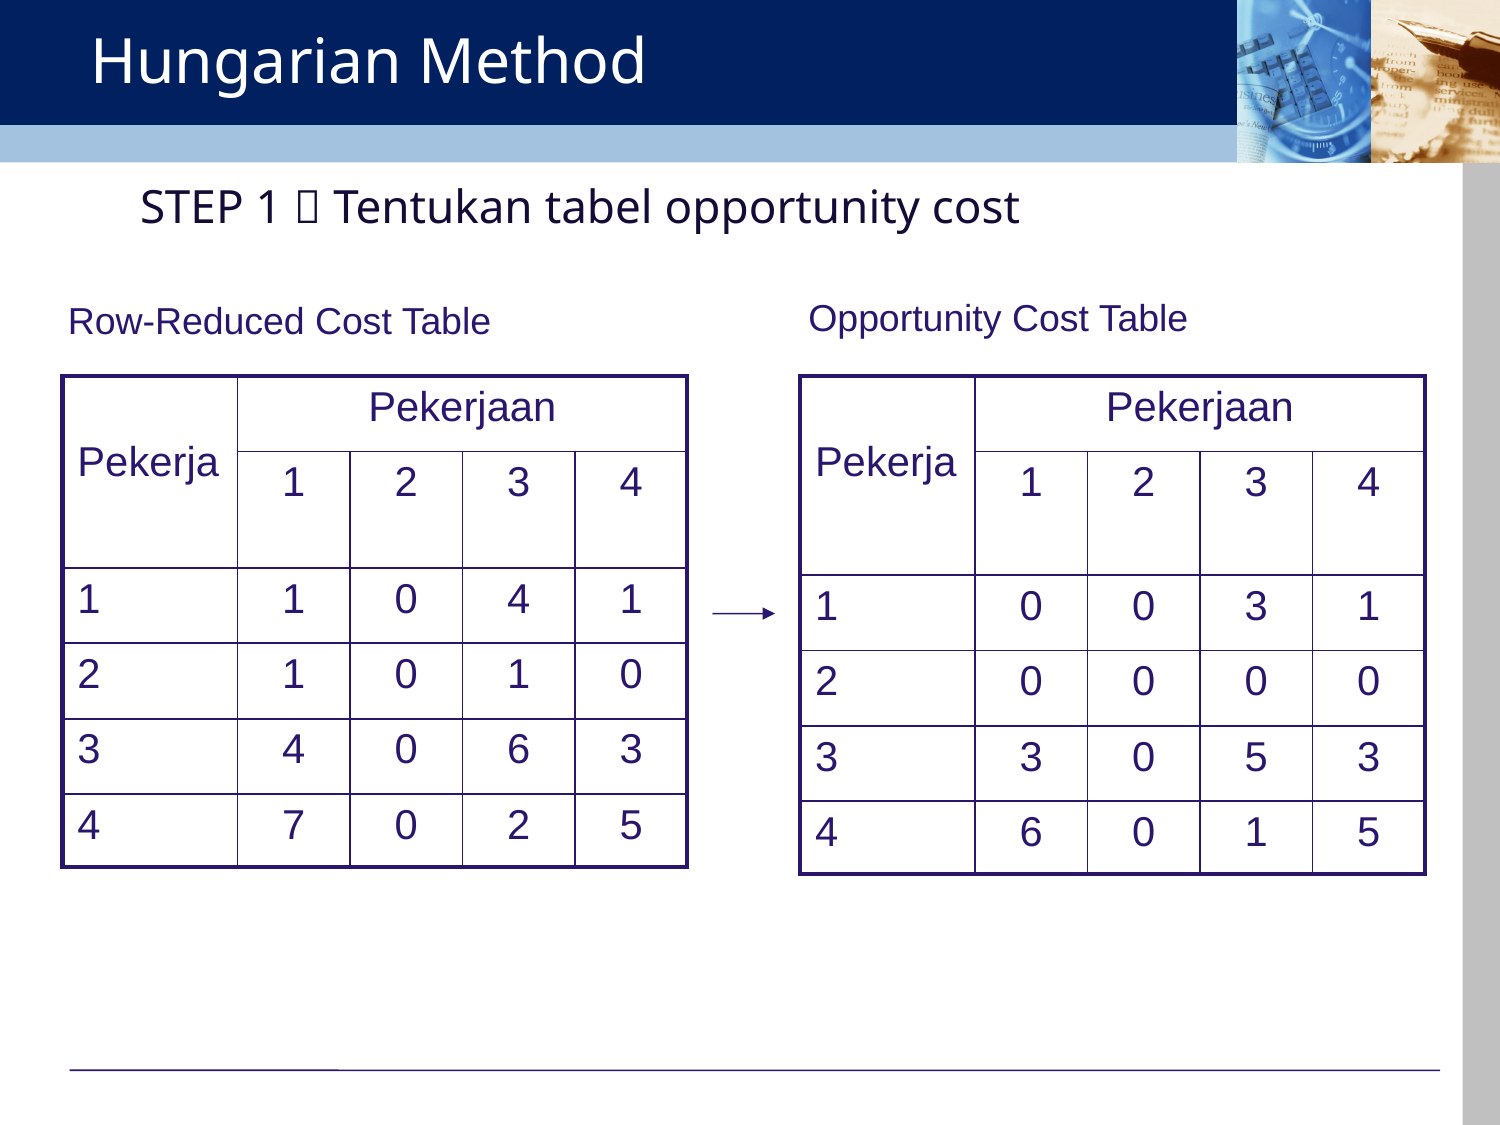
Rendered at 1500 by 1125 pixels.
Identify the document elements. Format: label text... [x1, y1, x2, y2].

table_cell 6 [976, 802, 1087, 872]
table_cell 4 [463, 569, 574, 642]
table_cell 5 [1201, 727, 1312, 800]
table_cell 3 [65, 720, 237, 793]
table_cell 1 [463, 644, 574, 718]
table_cell 1 [238, 569, 349, 642]
table_cell 3 [976, 727, 1087, 800]
table_cell 2 [351, 452, 462, 567]
text_box Row-Reduced Cost Table [53, 289, 507, 350]
table_cell 0 [1088, 576, 1199, 650]
table_cell 4 [1313, 452, 1423, 574]
table_cell 0 [976, 576, 1087, 650]
table_cell 0 [351, 720, 462, 793]
table_cell 0 [1088, 802, 1199, 872]
table_cell 0 [1088, 727, 1199, 800]
table_cell 2 [65, 644, 237, 718]
table_cell 1 [65, 569, 237, 642]
table_cell 4 [576, 452, 685, 567]
table_cell 5 [1313, 802, 1423, 872]
table_header Pekerja [65, 378, 237, 567]
table_cell 1 [576, 569, 685, 642]
table_cell 0 [1313, 651, 1423, 725]
table_cell 6 [463, 720, 574, 793]
table_cell 2 [802, 651, 974, 725]
table_cell 3 [576, 720, 685, 793]
text_box Opportunity Cost Table [793, 286, 1204, 346]
title Hungarian Method [74, 12, 1088, 106]
table_cell 4 [238, 720, 349, 793]
table_cell 1 [238, 644, 349, 718]
table_cell 0 [351, 644, 462, 718]
table_header Pekerjaan [976, 378, 1423, 451]
table_cell 3 [1313, 727, 1423, 800]
table_cell 1 [802, 576, 974, 650]
table_cell 3 [463, 452, 574, 567]
text_box [712, 607, 775, 620]
table_cell 5 [576, 795, 685, 865]
table_cell 3 [1201, 576, 1312, 650]
table_cell 1 [238, 452, 349, 567]
table_cell 0 [351, 795, 462, 865]
table_cell 2 [1088, 452, 1199, 574]
table_cell 0 [576, 644, 685, 718]
table_header Pekerjaan [238, 378, 685, 451]
table_cell 7 [238, 795, 349, 865]
table_cell 3 [1201, 452, 1312, 574]
list STEP 1  Tentukan tabel opportunity cost [124, 169, 1476, 1001]
table_cell 4 [802, 802, 974, 872]
table_cell 1 [1201, 802, 1312, 872]
table_cell 4 [65, 795, 237, 865]
table_cell 2 [463, 795, 574, 865]
table_cell 1 [1313, 576, 1423, 650]
table_cell 0 [1201, 651, 1312, 725]
table_cell 0 [351, 569, 462, 642]
table_cell 0 [976, 651, 1087, 725]
table_cell 1 [976, 452, 1087, 574]
table_header Pekerja [802, 378, 974, 574]
picture [1237, 0, 1500, 163]
table_cell 0 [1088, 651, 1199, 725]
table_cell 3 [802, 727, 974, 800]
